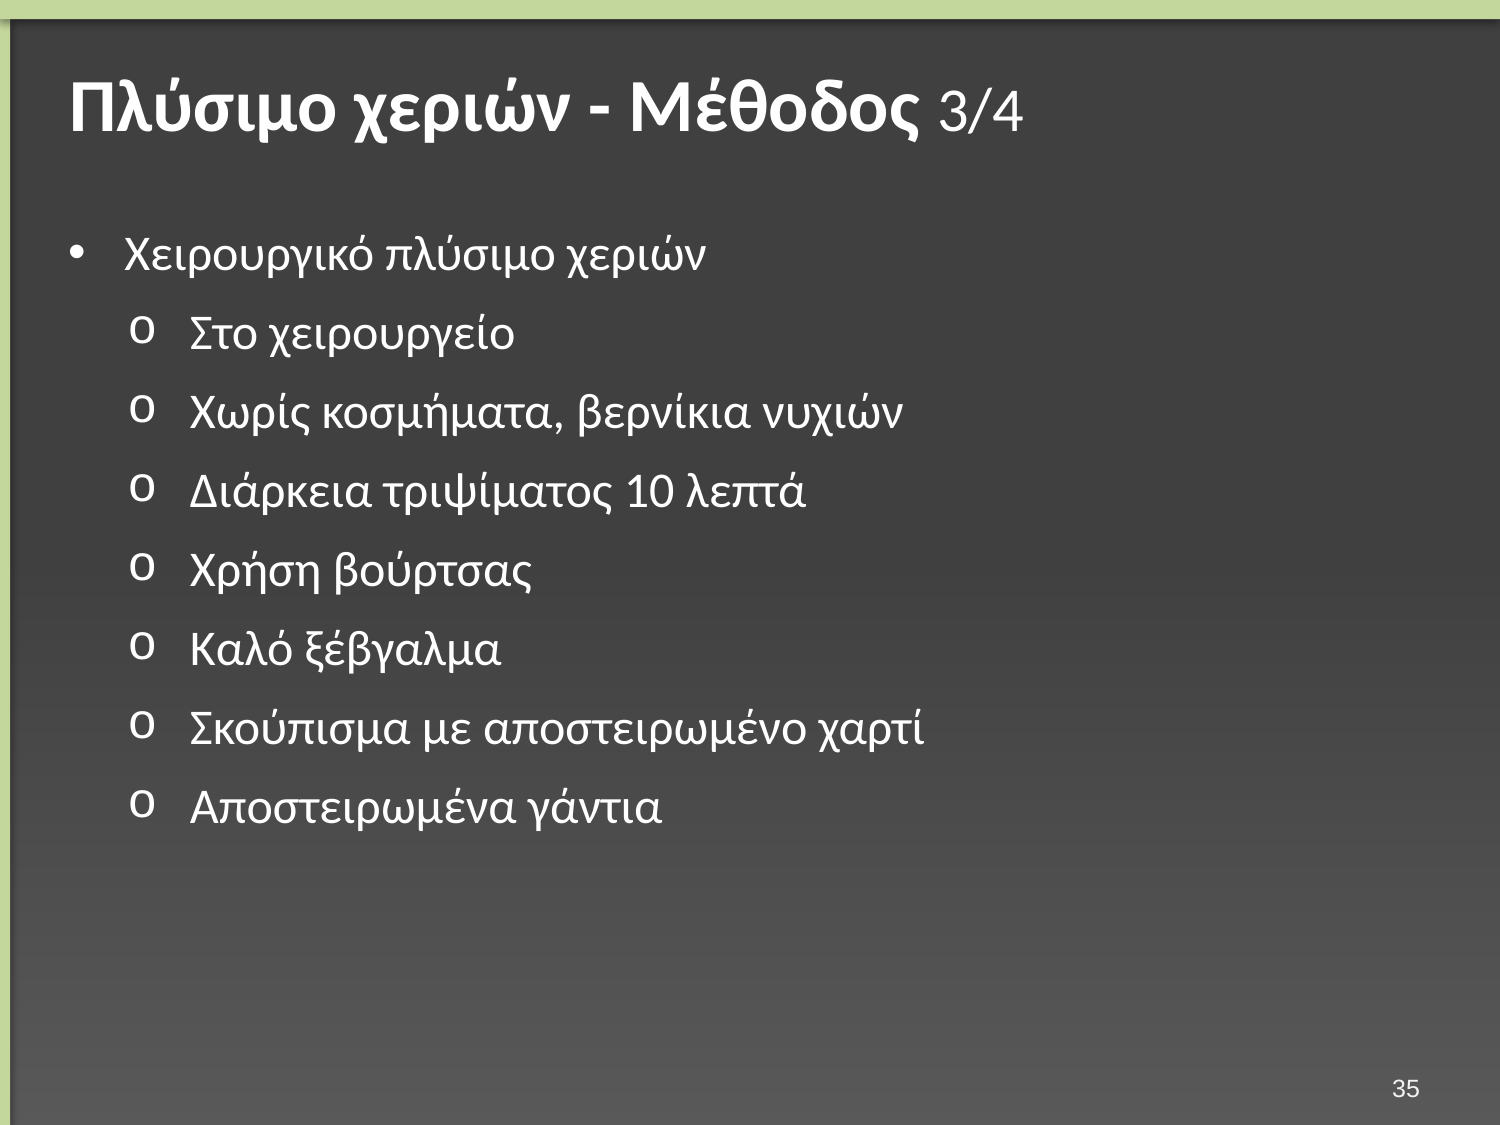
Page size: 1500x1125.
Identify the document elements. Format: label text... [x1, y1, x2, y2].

title Πλύσιμο χεριών - Μέθοδος 3/4 [10, 19, 1500, 185]
slide_number 34 [1085, 1057, 1436, 1118]
list Χειρουργικό πλύσιμο χεριών Στο χειρουργείο Χωρίς κοσμήματα, βερνίκια νυχιών Διάρκεια τριψίματος 10 λεπτά Χρήση βούρτσας Καλό ξέβγαλμα Σκούπισμα με αποστειρωμένο χαρτί Αποστειρωμένα γάντια [53, 219, 1436, 1083]
